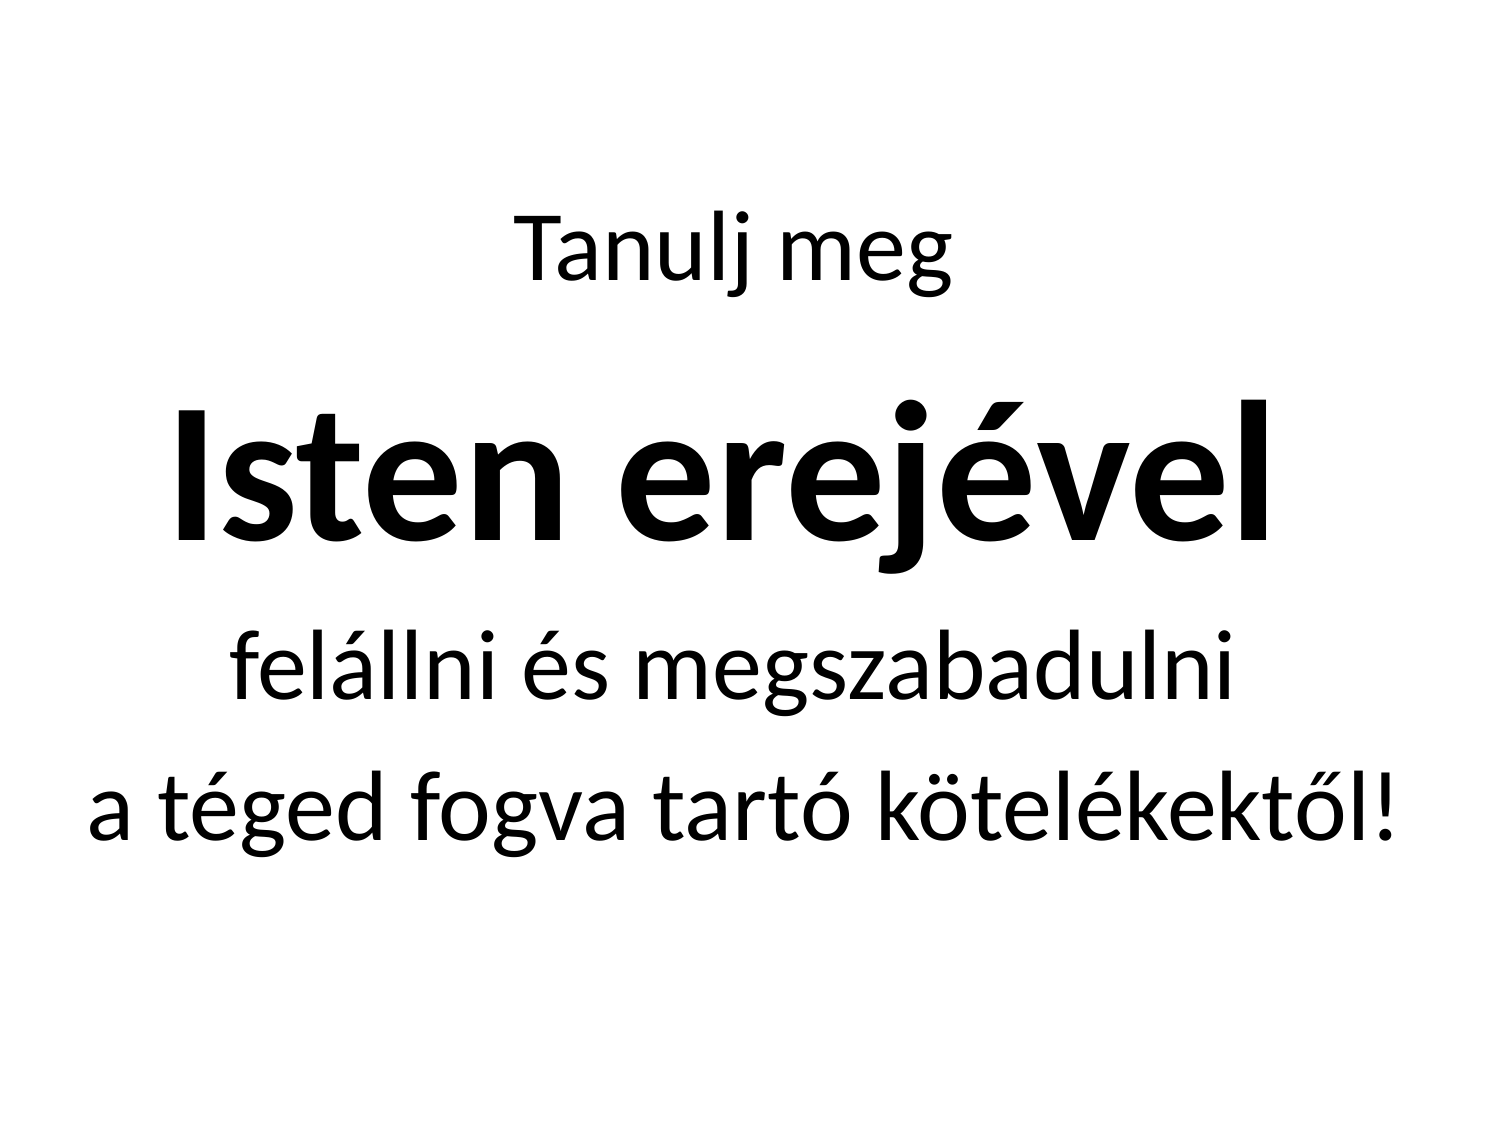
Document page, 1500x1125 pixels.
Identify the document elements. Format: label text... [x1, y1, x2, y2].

list Tanulj meg Isten erejével felállni és megszabadulni a téged fogva tartó kötelékektől! [64, 172, 1425, 1005]
